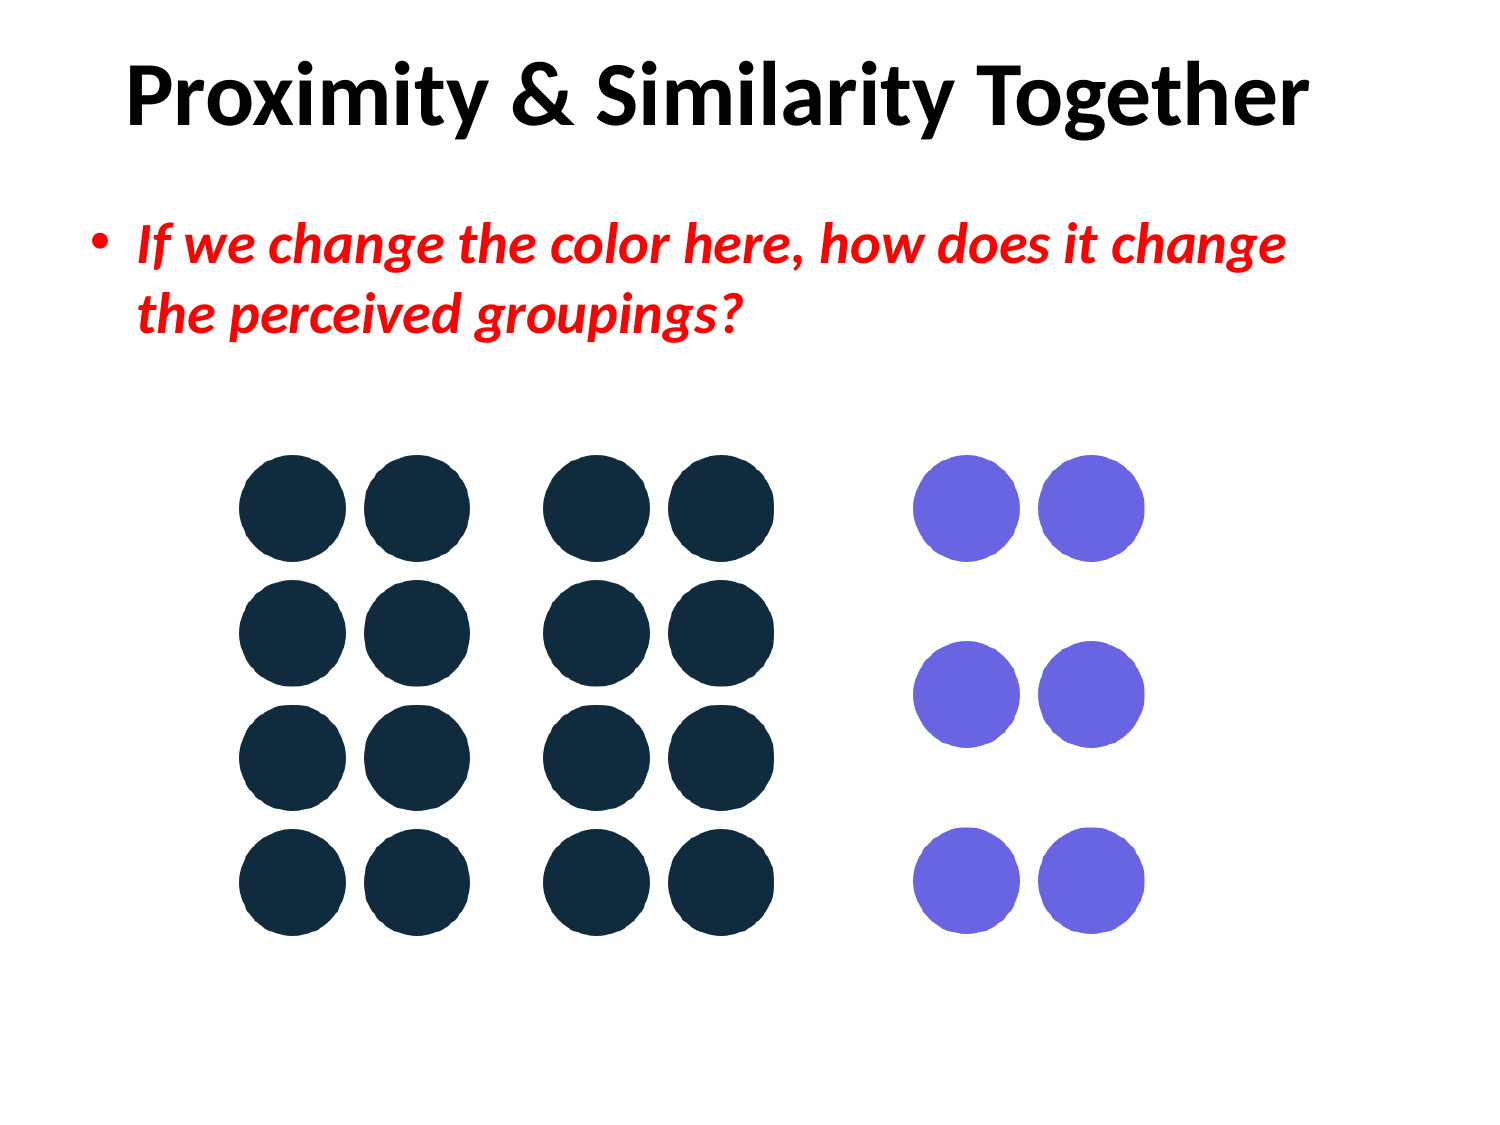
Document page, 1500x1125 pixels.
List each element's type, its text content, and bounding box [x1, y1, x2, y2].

text_box If we change the color here, how does it change the perceived groupings? [74, 197, 1363, 353]
picture [162, 395, 1191, 997]
text_box Proximity & Similarity Together [110, 37, 1328, 154]
